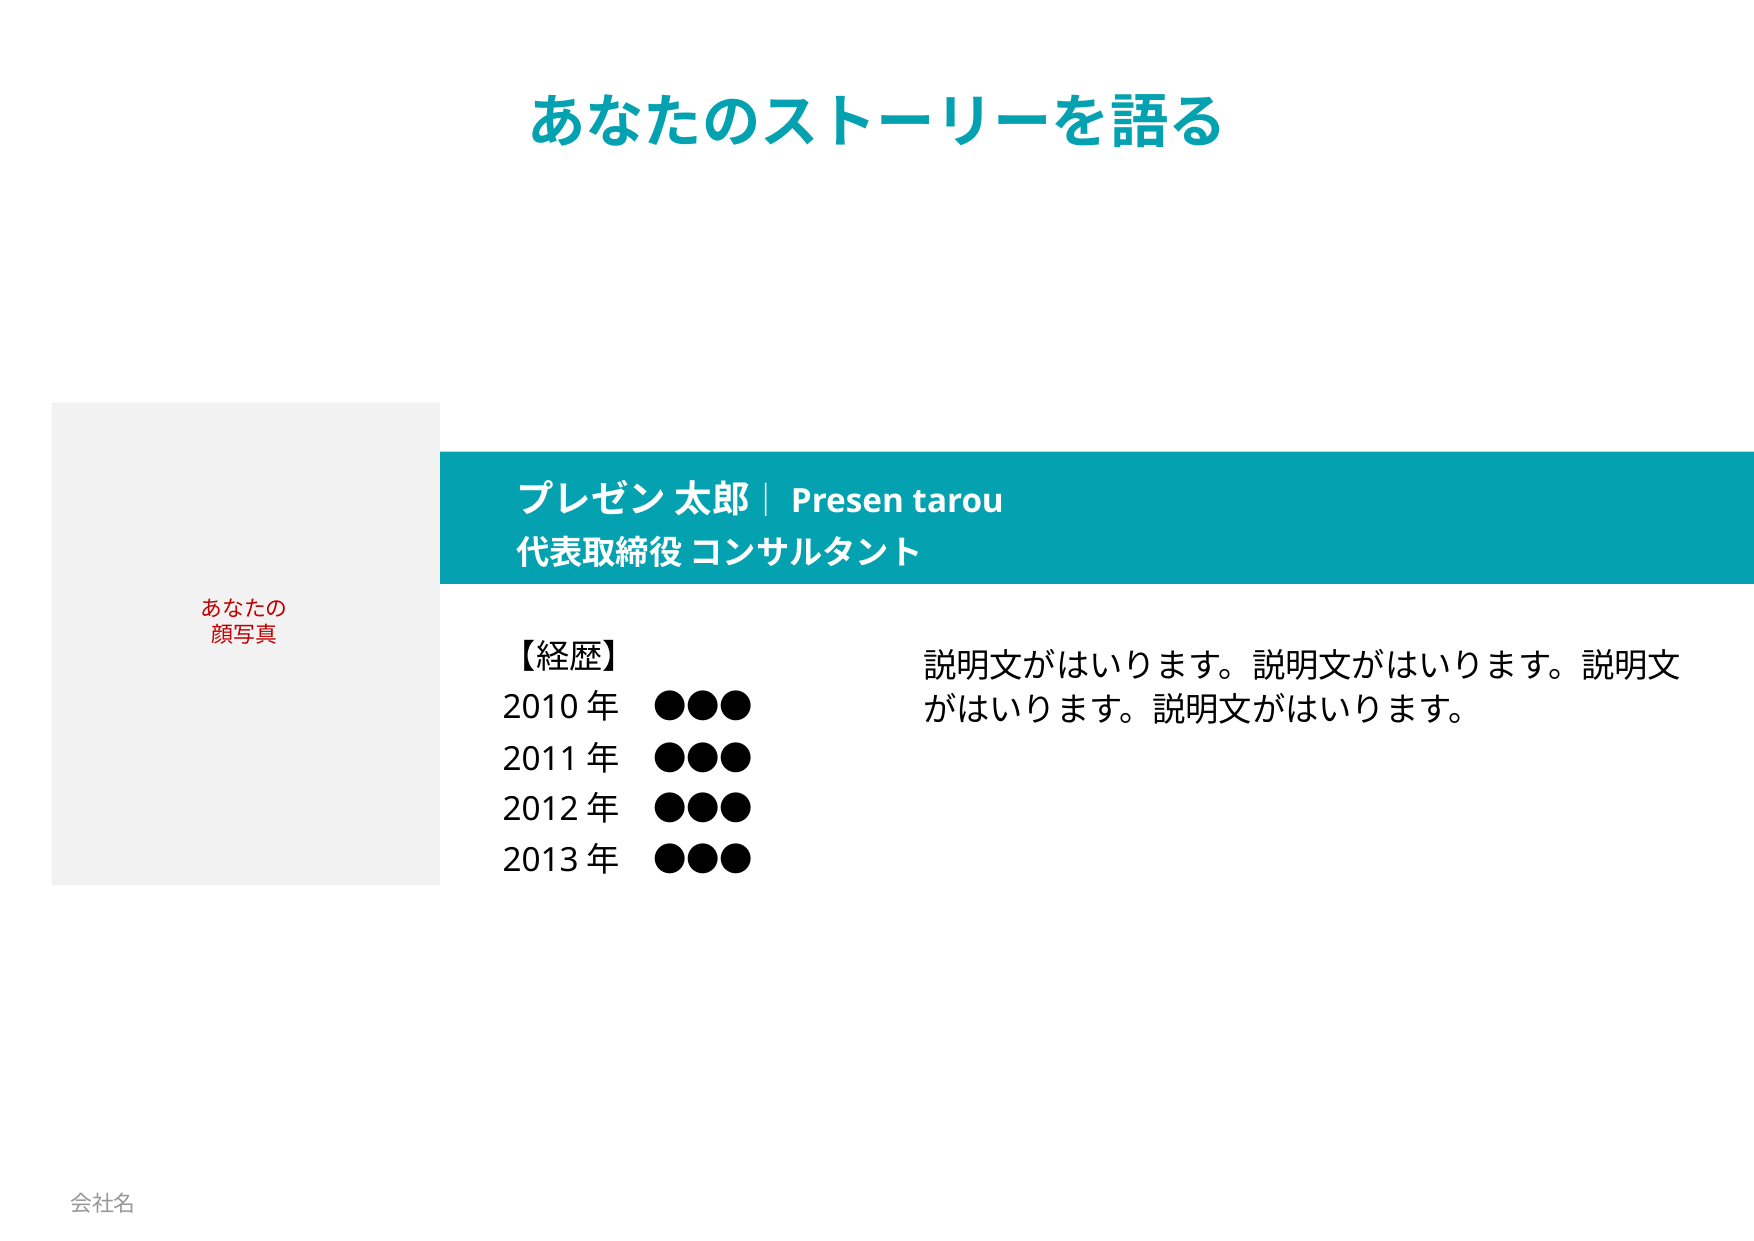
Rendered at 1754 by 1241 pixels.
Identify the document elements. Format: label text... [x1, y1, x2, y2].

text_box プレゼン 太郎｜Presen tarou 代表取締役 コンサルタント [501, 464, 1156, 560]
text_box [49, 400, 442, 887]
text_box 説明文がはいります。説明文がはいります。説明文がはいります。説明文がはいります。 [908, 629, 1703, 735]
title あなたのストーリーを語る [0, 70, 1754, 161]
text_box 【経歴】 2010年 ●●● 2011年 ●●● 2012年 ●●● 2013年 ●●● [486, 624, 856, 886]
text_box あなたの 顔写真 [165, 583, 324, 641]
footer 会社名 [55, 1169, 574, 1236]
text_box [442, 450, 1754, 586]
